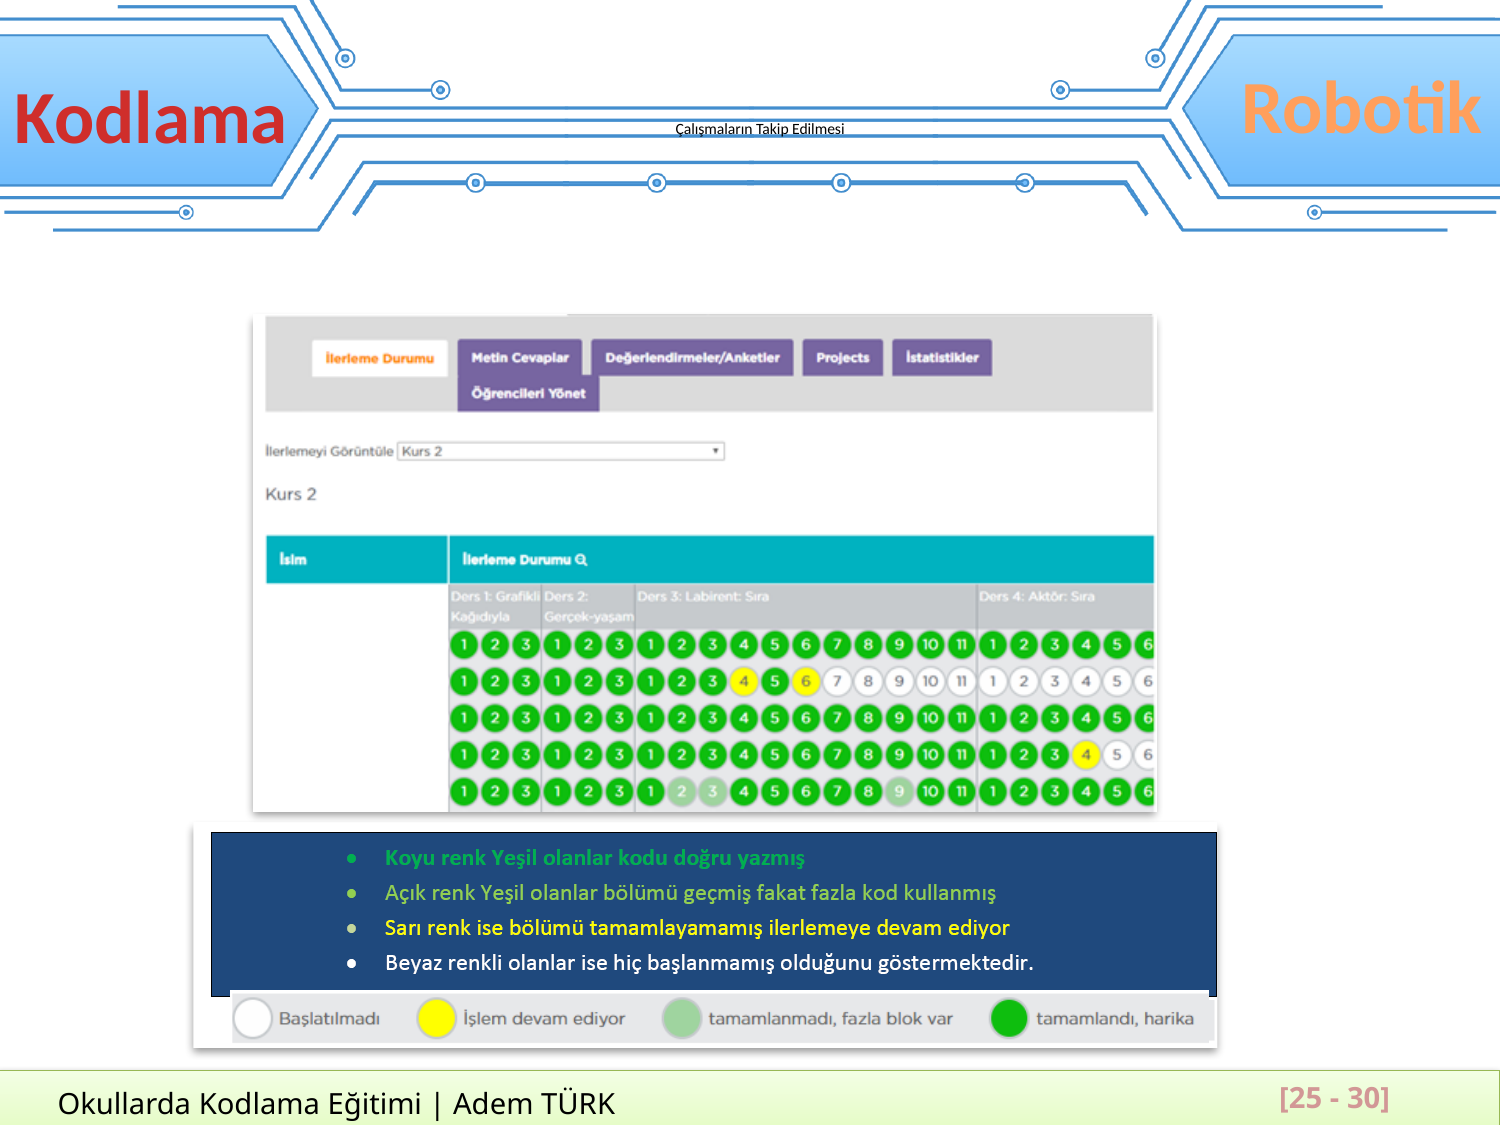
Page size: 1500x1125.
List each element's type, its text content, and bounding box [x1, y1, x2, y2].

picture [193, 822, 1218, 1048]
title Çalışmaların Takip Edilmesi [85, 54, 1436, 147]
picture [0, 0, 1500, 232]
picture [253, 314, 1158, 812]
slide_number [25 - 30] [1210, 1069, 1459, 1125]
